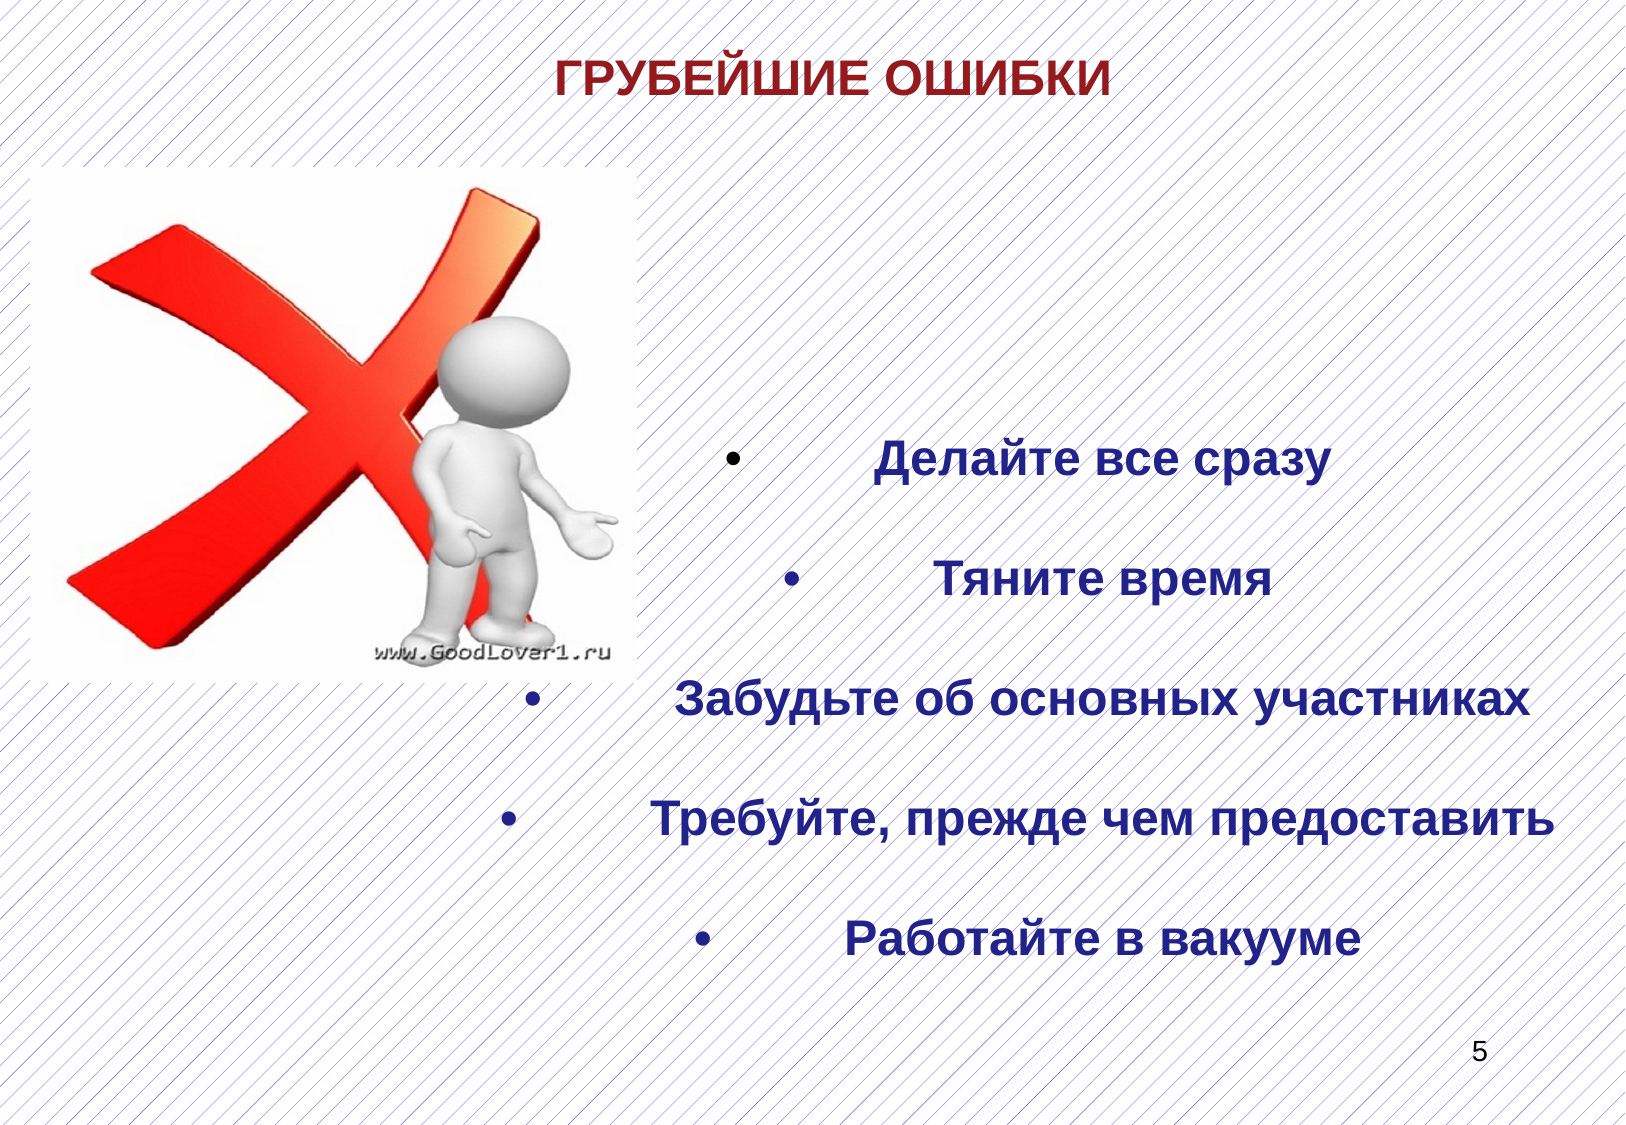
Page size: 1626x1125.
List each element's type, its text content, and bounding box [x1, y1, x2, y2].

slide_number 5 [1164, 1094, 1504, 1101]
text_box • Делайте все сразу • Тяните время • Забудьте об основных участниках • Требуйте, прежде чем предоставить • Работайте в вакууме [453, 418, 1603, 1094]
text_box ГРУБЕЙШИЕ ОШИБКИ [476, 38, 1190, 113]
picture [29, 167, 637, 683]
